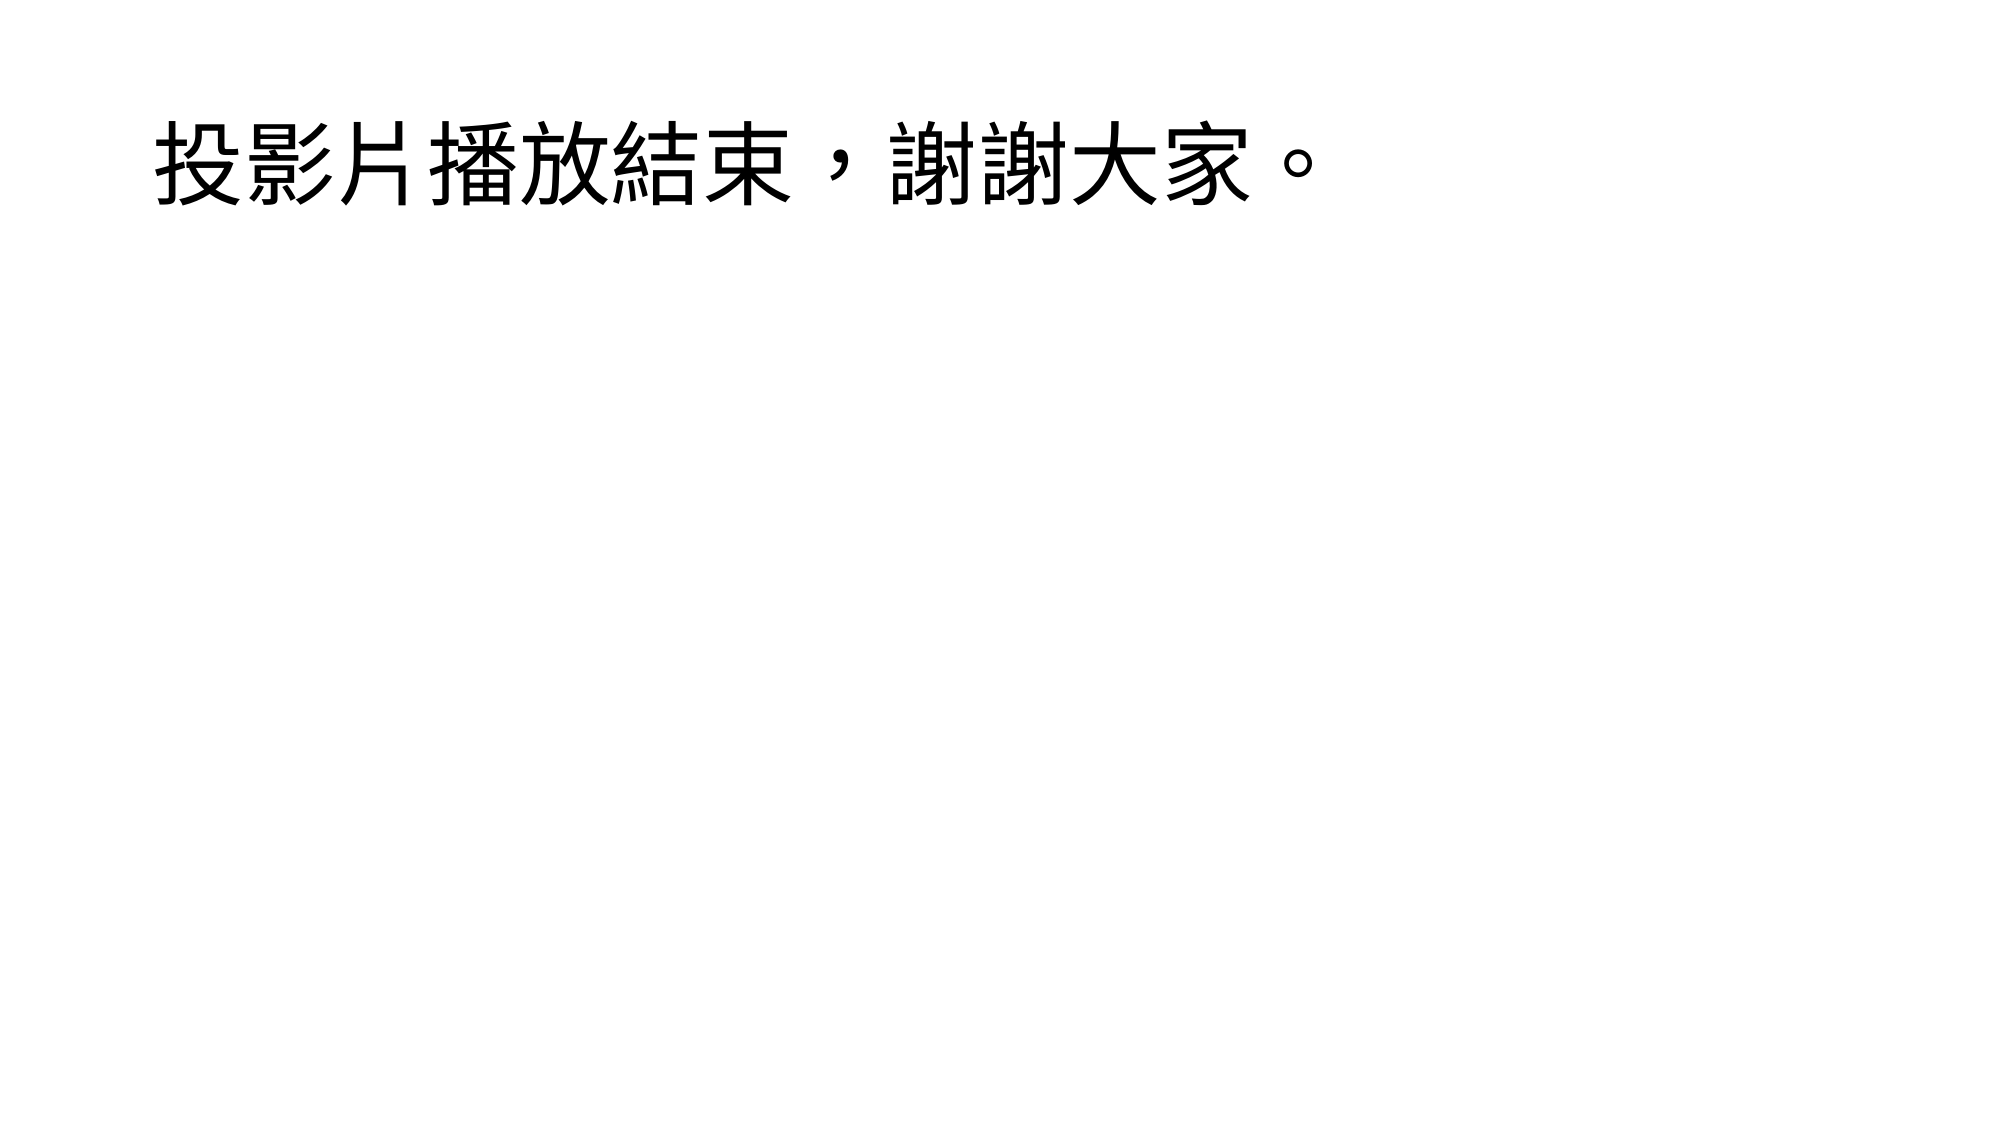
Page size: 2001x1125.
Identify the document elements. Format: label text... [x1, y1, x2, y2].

title 投影片播放結束，謝謝大家。 [137, 59, 1863, 278]
